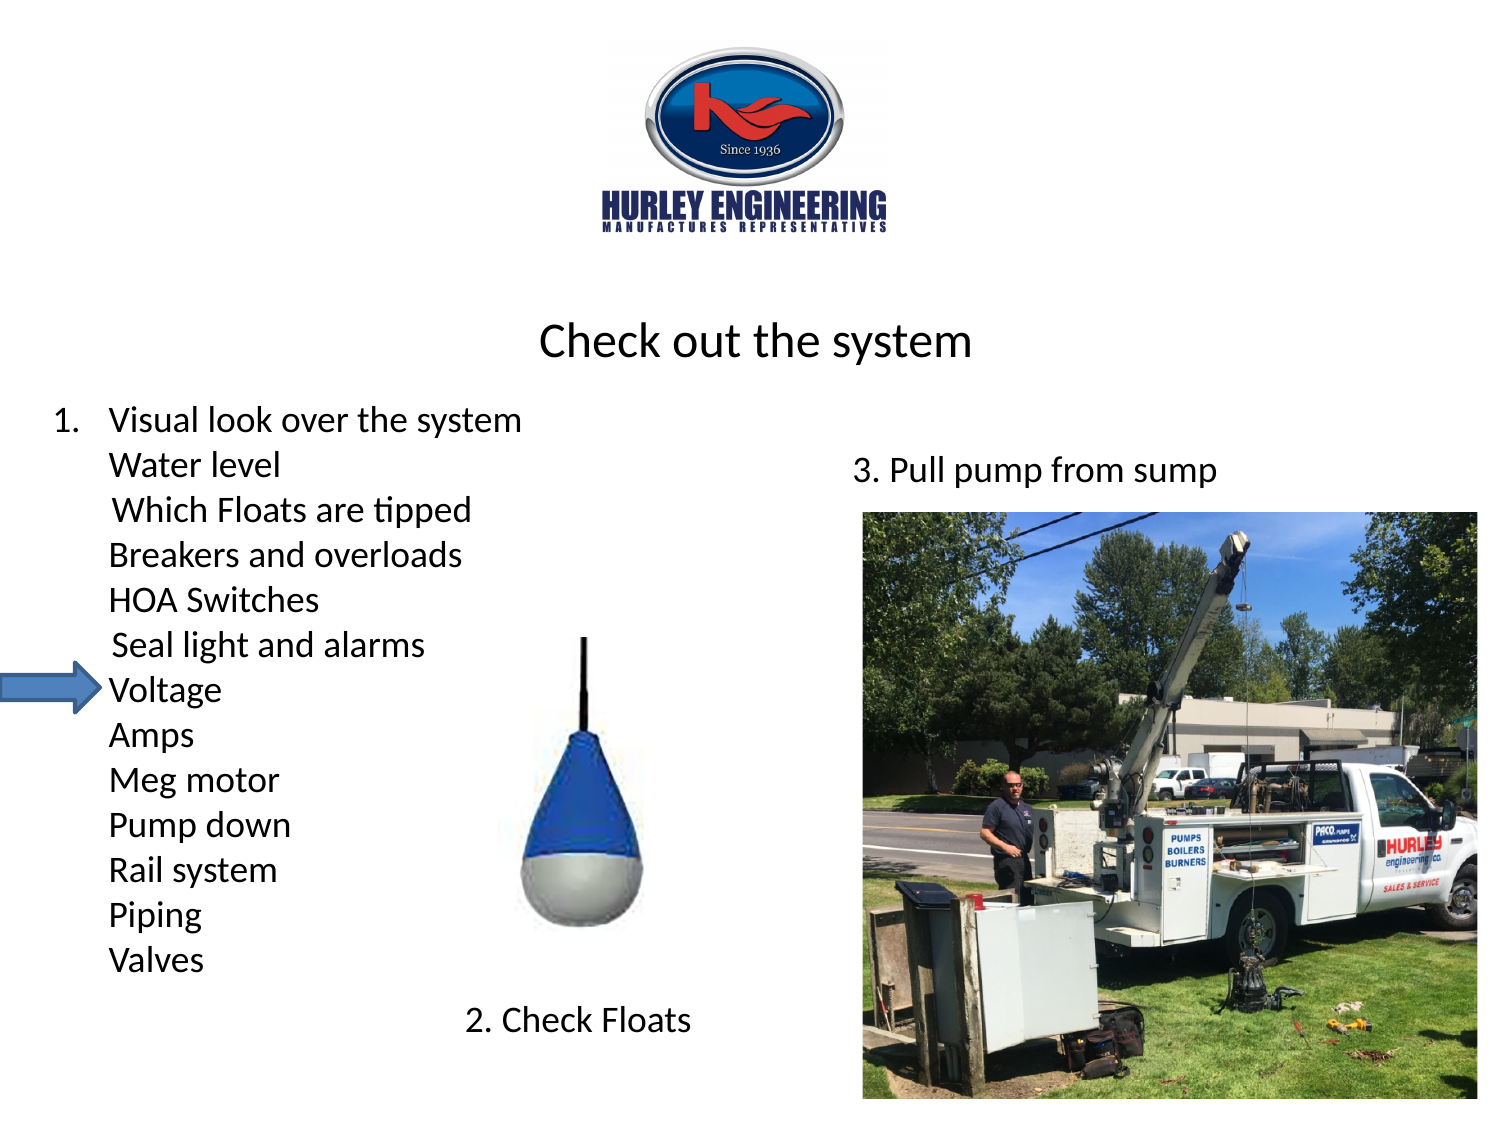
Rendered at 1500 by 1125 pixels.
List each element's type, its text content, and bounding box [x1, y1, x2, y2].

picture [437, 637, 735, 935]
picture [599, 37, 888, 238]
text_box 3. Pull pump from sump [837, 437, 1425, 498]
picture [862, 497, 1478, 1113]
text_box Visual look over the system Water level Which Floats are tipped Breakers and overloads HOA Switches Seal light and alarms Voltage Amps Meg motor Pump down Rail system Piping Valves [37, 387, 575, 1033]
text_box 2. Check Floats [449, 987, 738, 1048]
text_box Check out the system [149, 299, 1363, 375]
text_box [0, 660, 103, 715]
